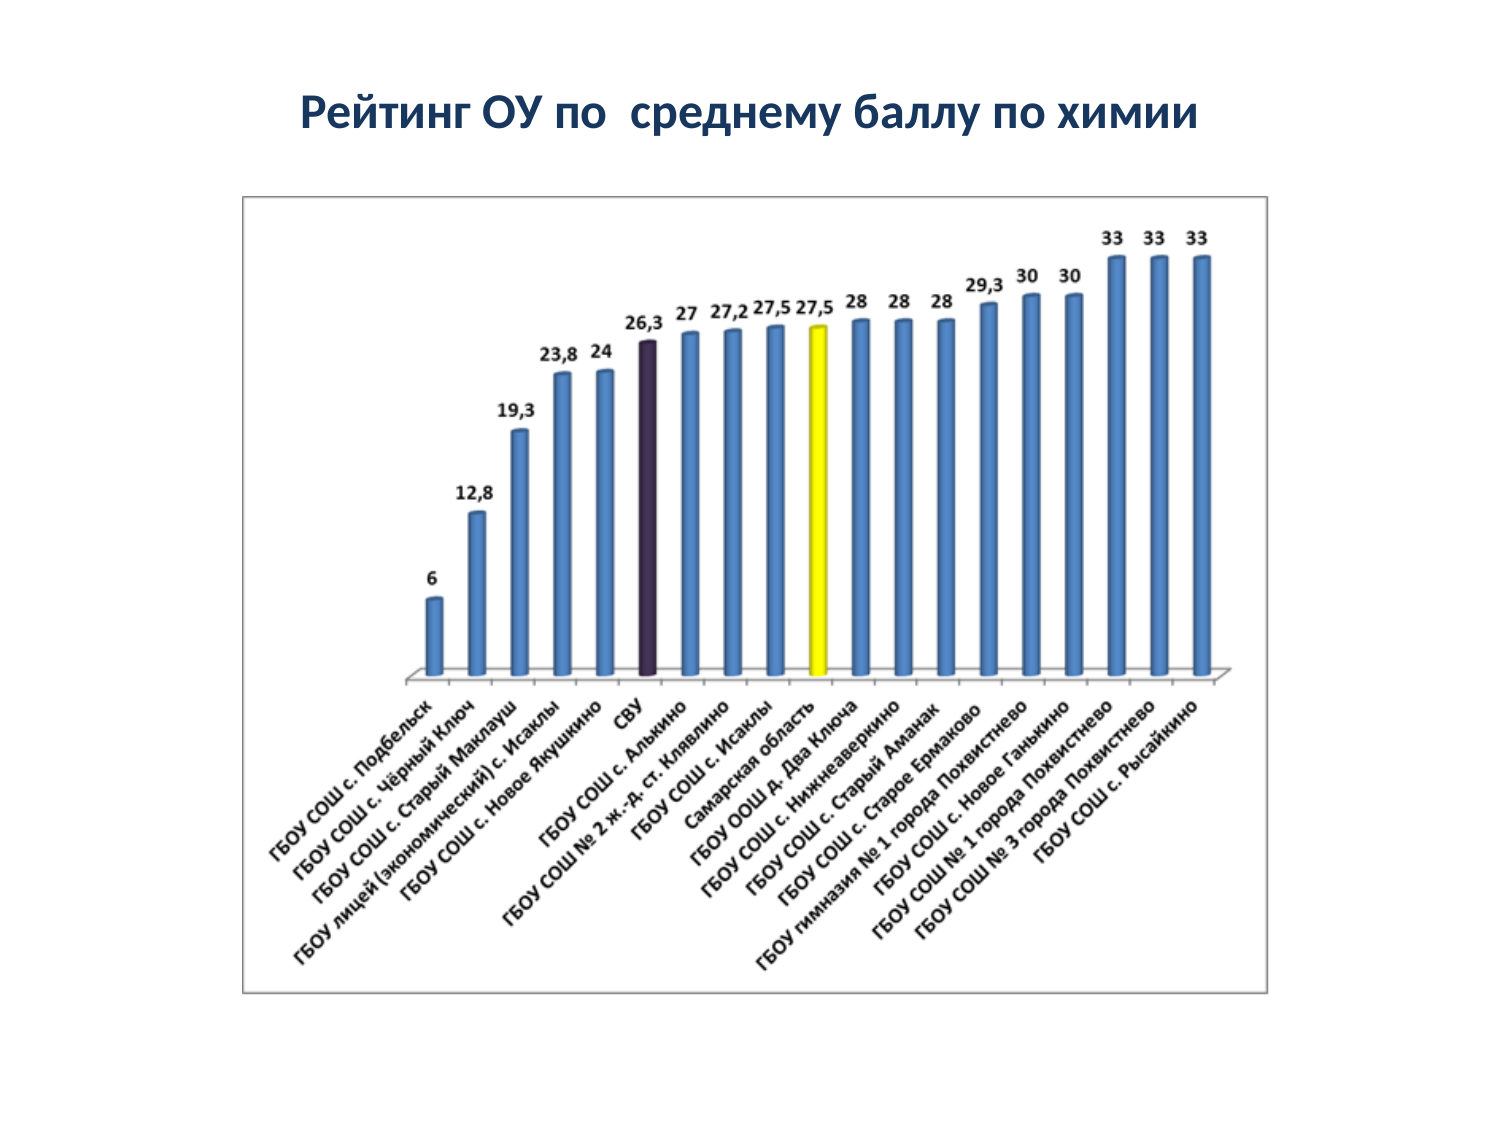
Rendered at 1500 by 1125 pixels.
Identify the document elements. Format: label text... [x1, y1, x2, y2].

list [241, 196, 1270, 996]
title Рейтинг ОУ по среднему баллу по химии [75, 45, 1425, 233]
